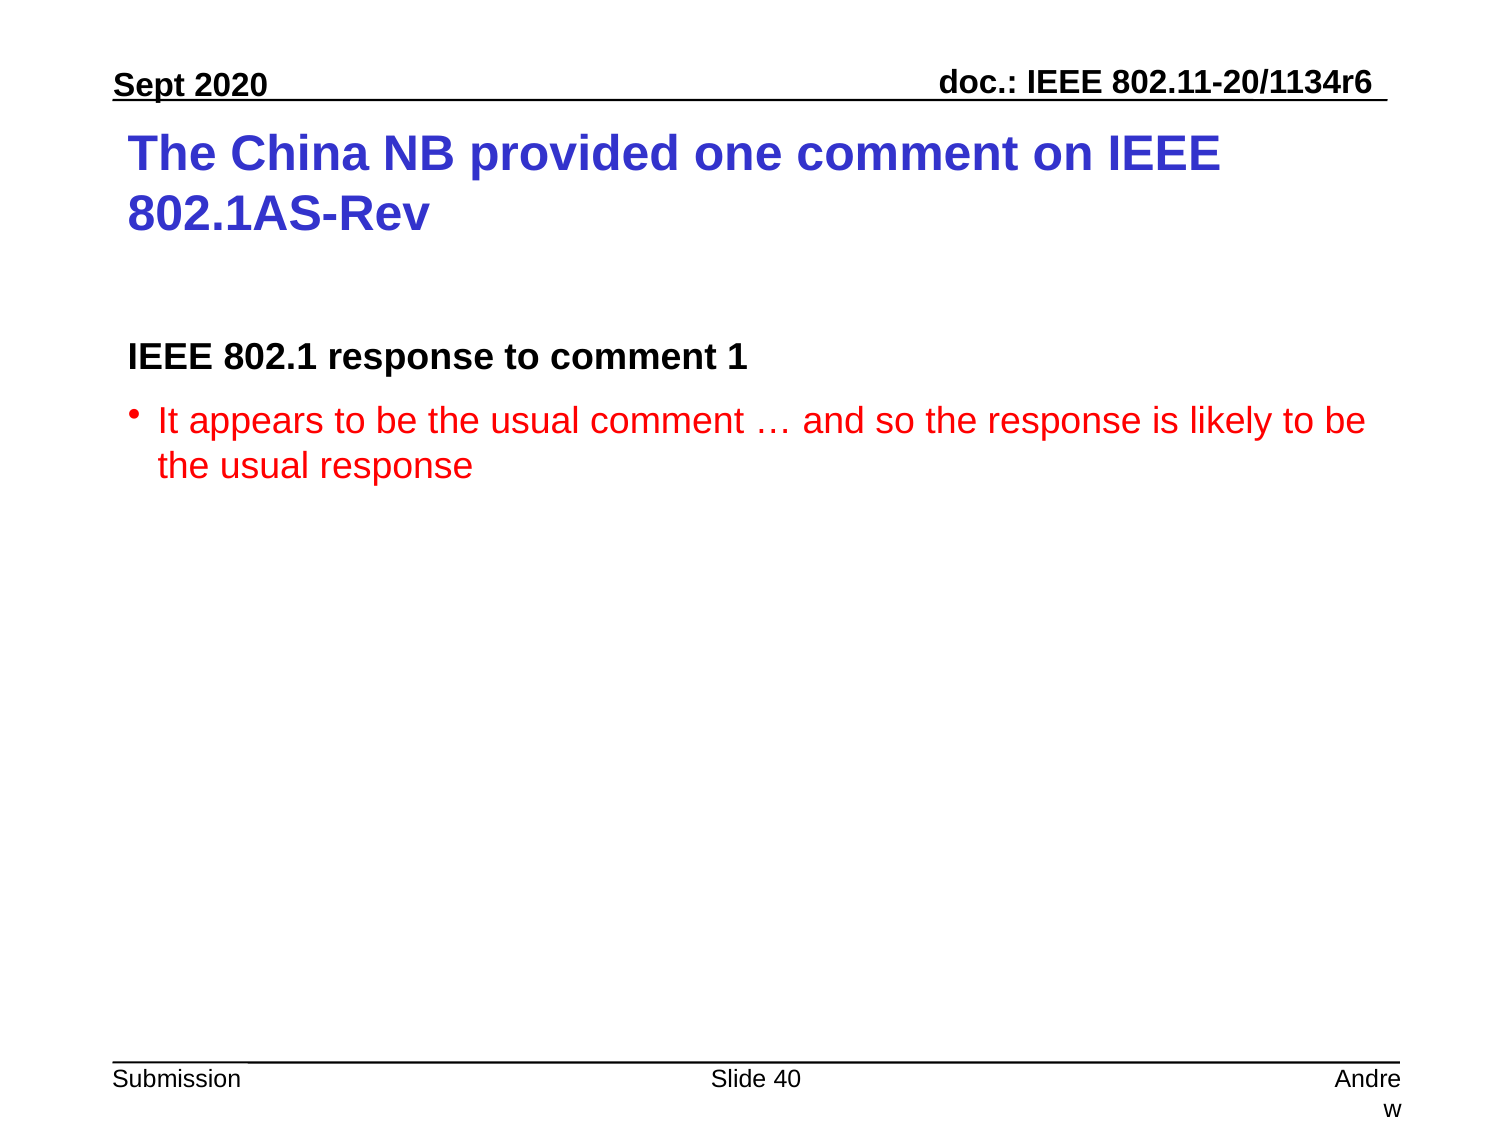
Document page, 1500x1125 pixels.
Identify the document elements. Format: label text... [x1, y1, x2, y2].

footer Andrew Myles, Cisco [1320, 1061, 1402, 1093]
title The China NB provided one comment on IEEE 802.1AS-Rev [112, 112, 1388, 288]
list IEEE 802.1 response to comment 1 It appears to be the usual comment … and so the response is likely to be the usual response [112, 324, 1388, 1000]
slide_number Slide 40 [709, 1061, 803, 1093]
